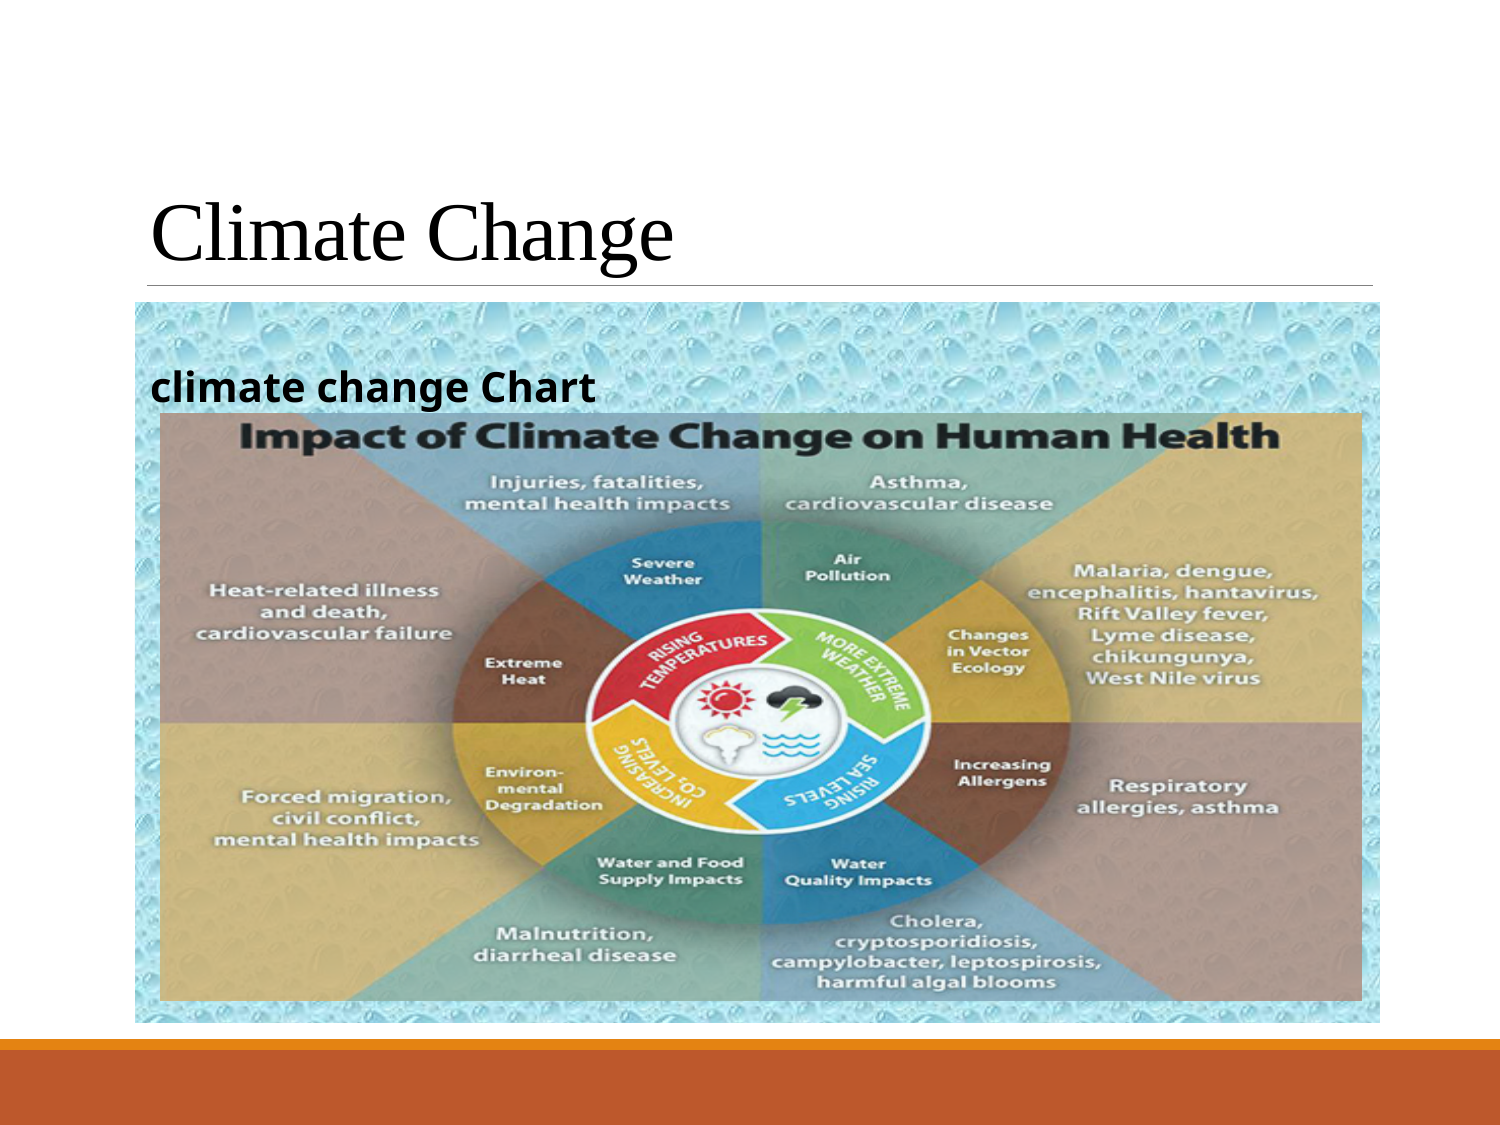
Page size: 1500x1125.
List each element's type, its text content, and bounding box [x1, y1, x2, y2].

picture [159, 413, 1362, 1002]
title Climate Change [135, 47, 1373, 285]
list climate change Chart [135, 302, 1380, 1023]
